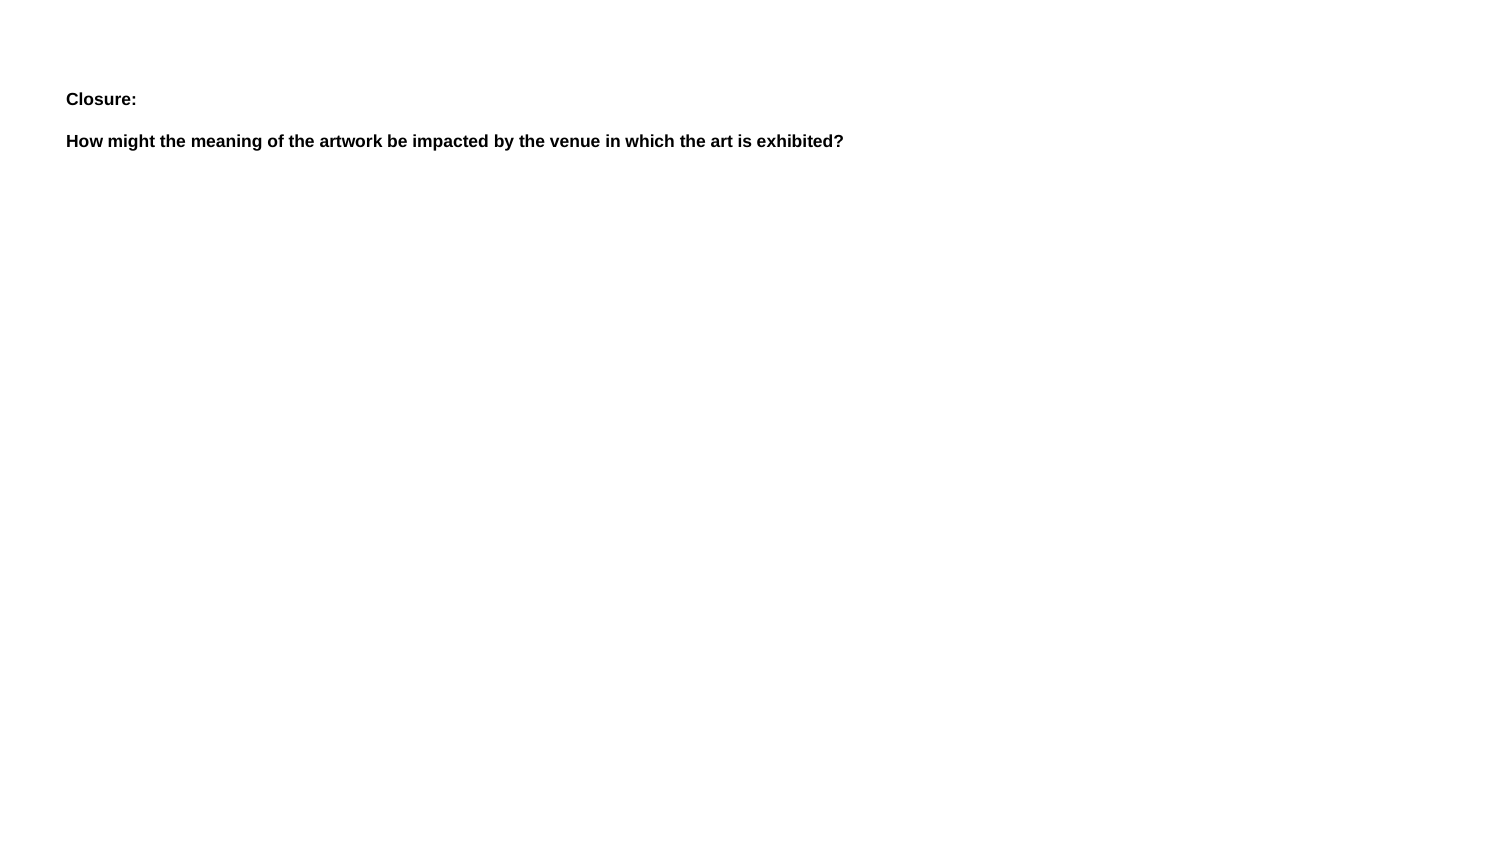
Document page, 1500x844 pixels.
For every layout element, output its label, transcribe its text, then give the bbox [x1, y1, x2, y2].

title Closure: How might the meaning of the artwork be impacted by the venue in which the art is exhibited? [51, 72, 1449, 167]
